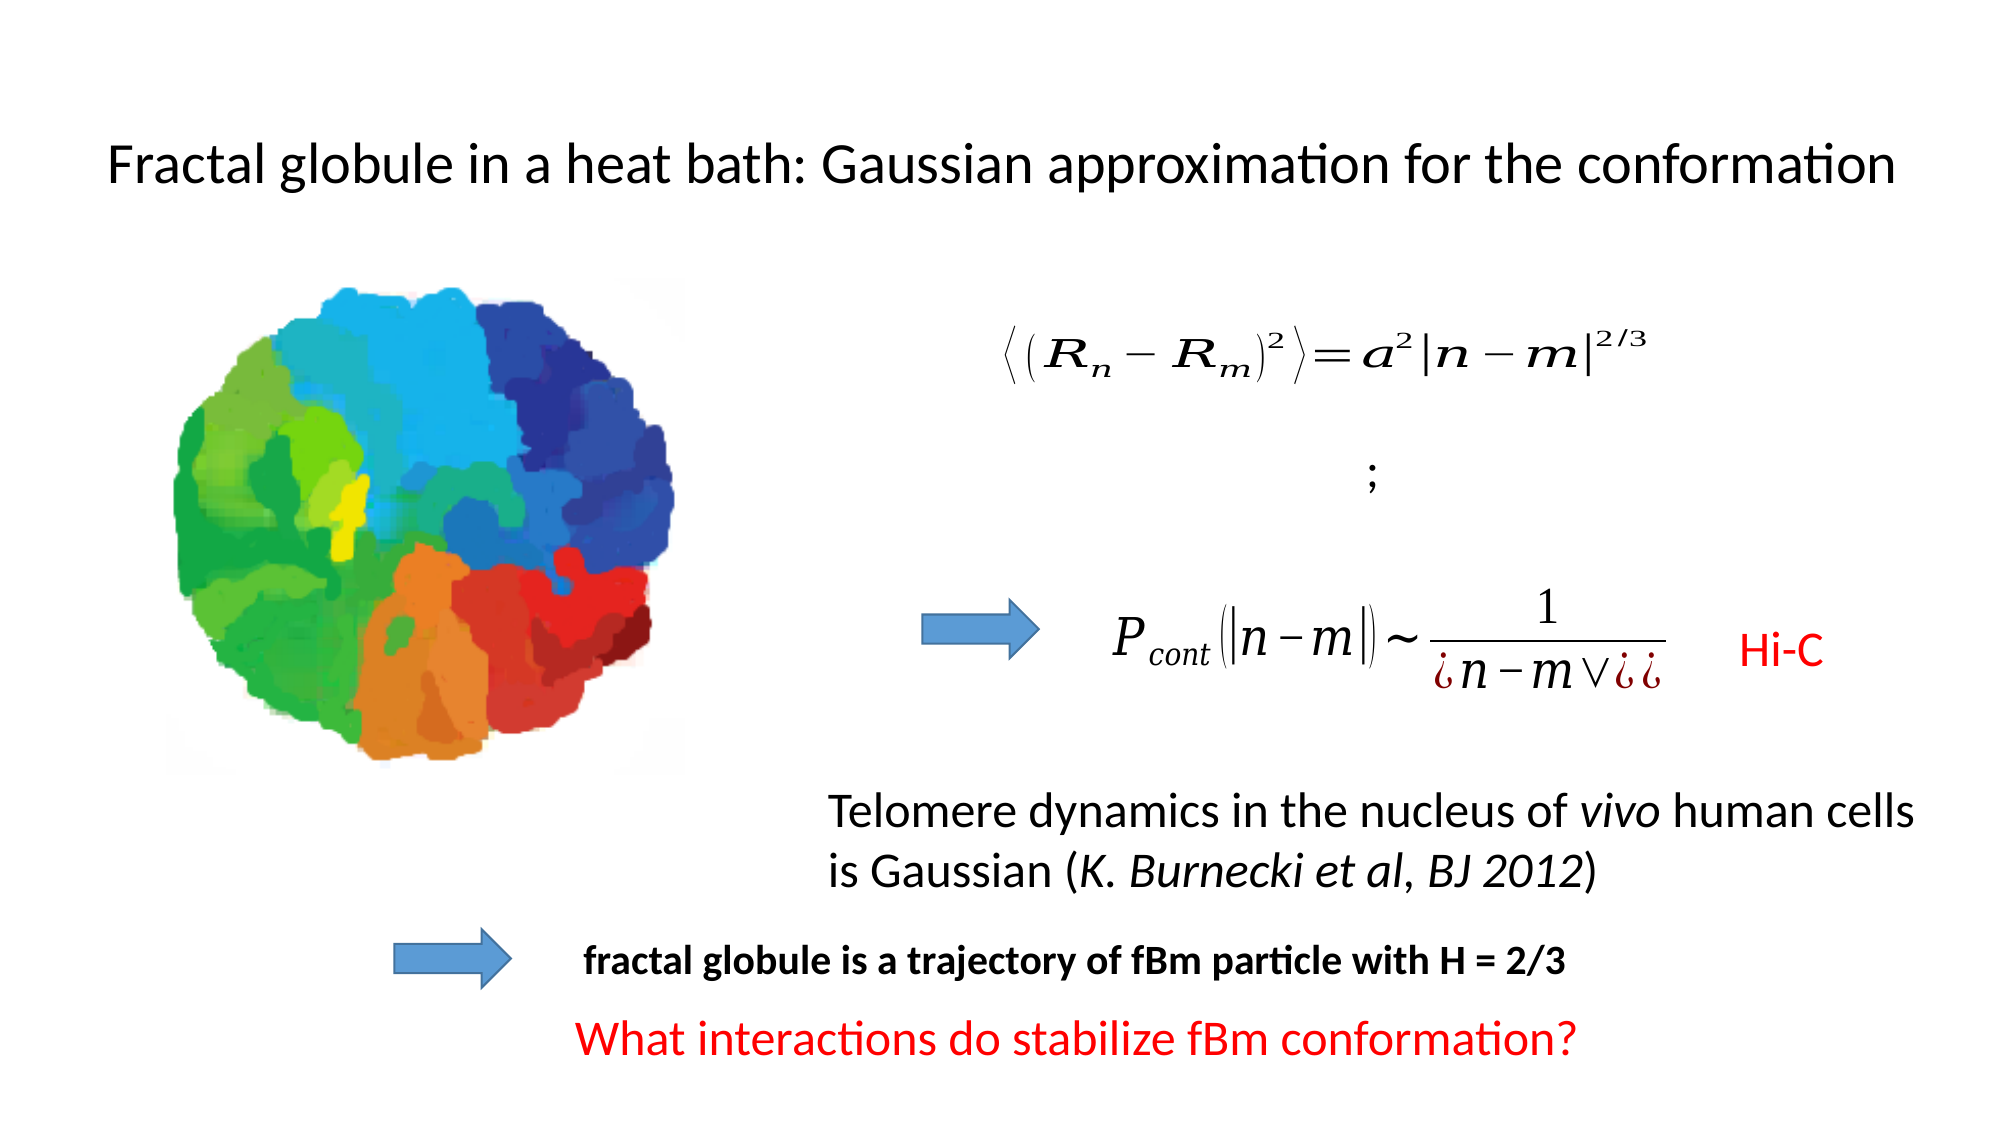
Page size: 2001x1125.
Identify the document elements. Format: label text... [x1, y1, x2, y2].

text_box Telomere dynamics in the nucleus of vivo human cells is Gaussian (K. Burnecki et al, BJ 2012) [813, 770, 1942, 905]
text_box What interactions do stabilize fBm conformation? [559, 997, 1594, 1073]
text_box fractal globule is a trajectory of fBm particle with H = 2/3 [568, 925, 1582, 991]
text_box [921, 597, 1041, 661]
text_box Fractal globule in a heat bath: Gaussian approximation for the conformation [93, 117, 1913, 203]
text_box Hi-C [1724, 609, 1839, 684]
picture [165, 278, 685, 775]
text_box [393, 926, 513, 991]
